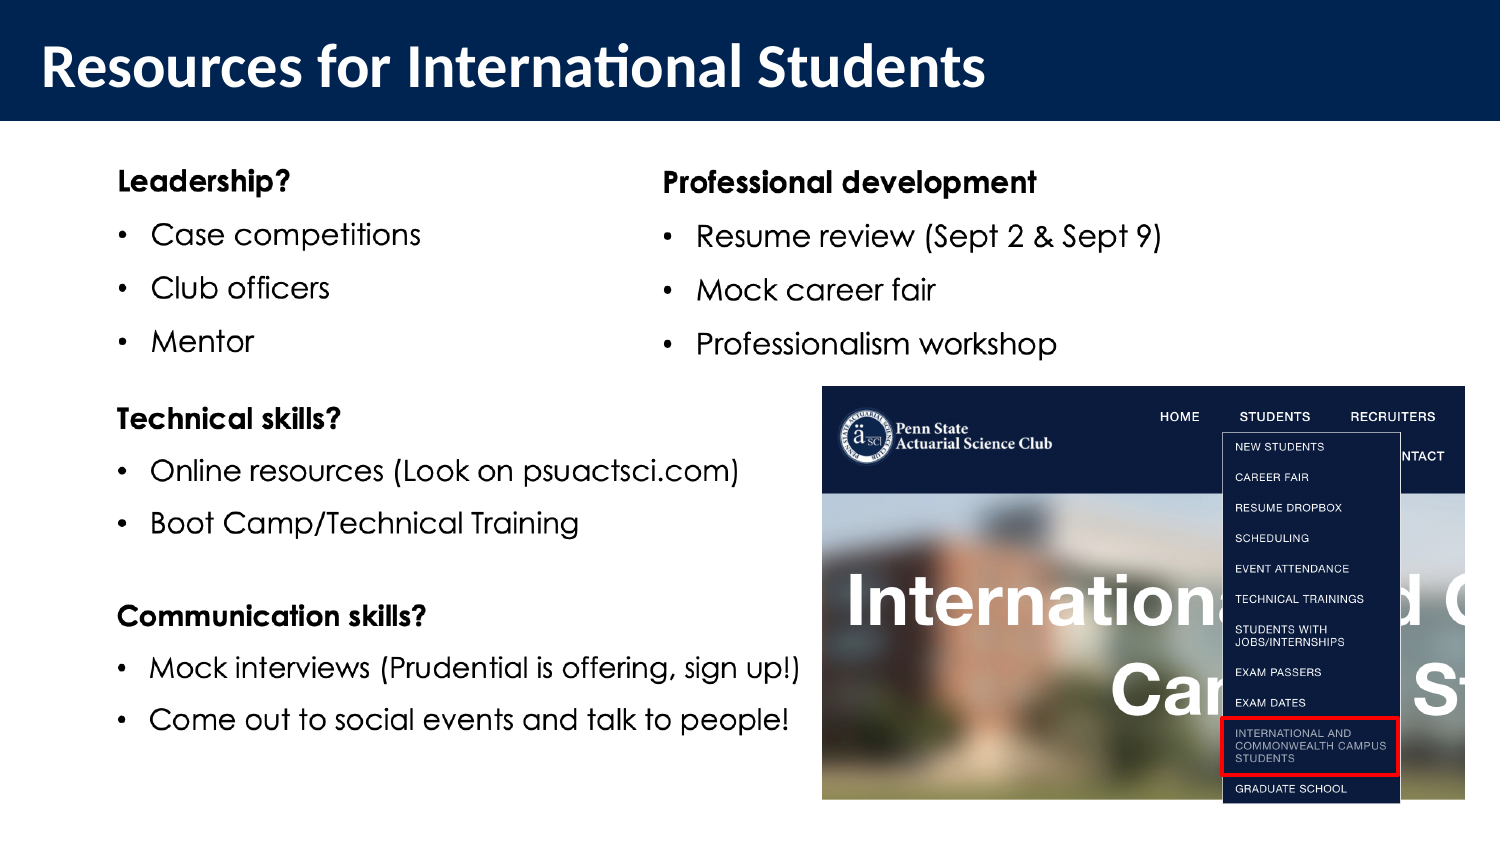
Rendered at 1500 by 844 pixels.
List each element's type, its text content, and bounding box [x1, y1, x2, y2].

picture [98, 384, 1465, 839]
picture [98, 146, 1443, 378]
title Resources for International Students [30, 21, 1471, 115]
